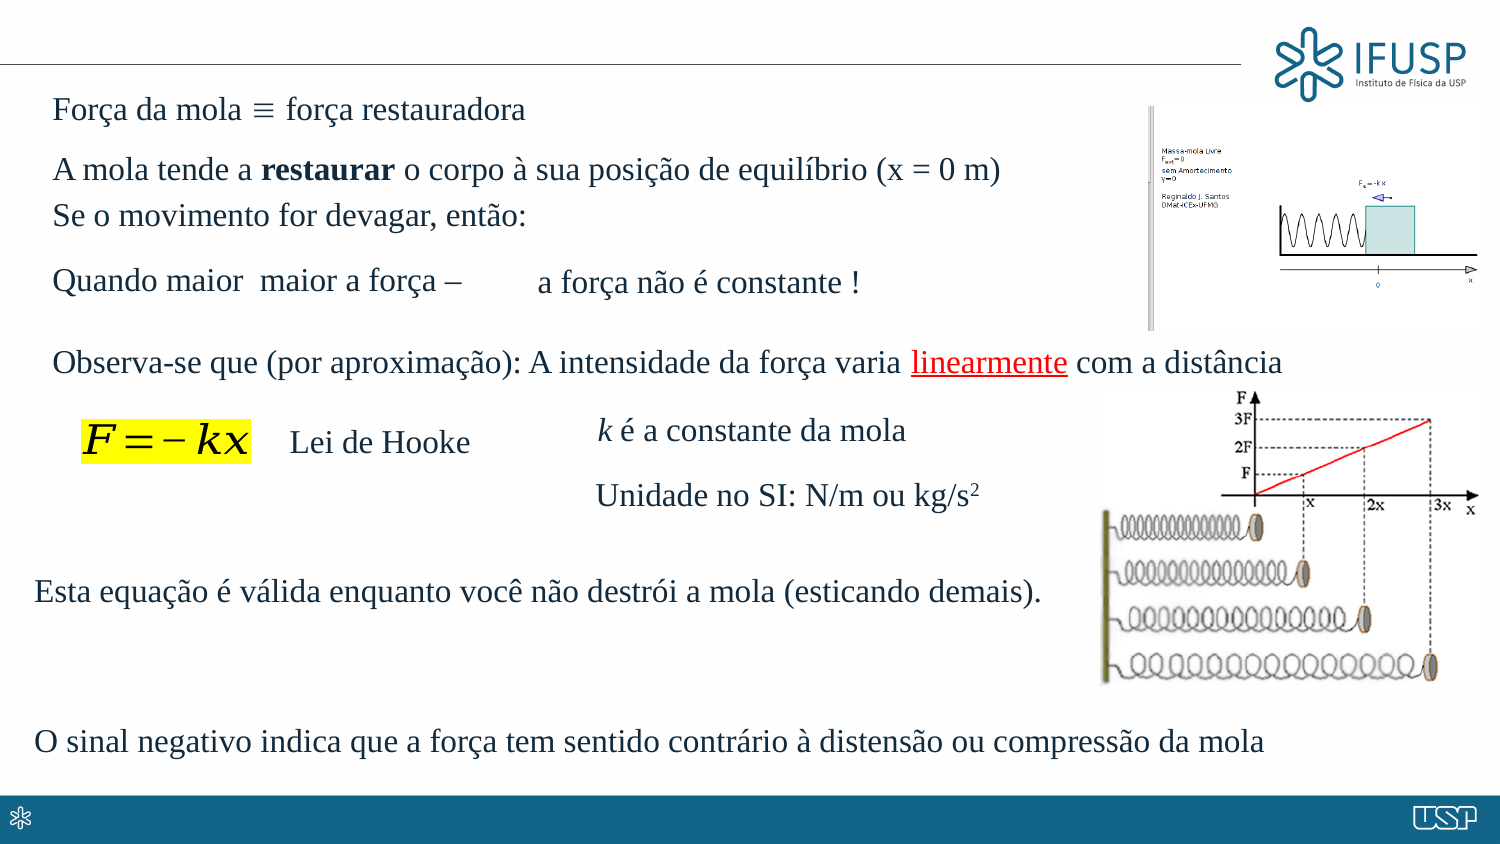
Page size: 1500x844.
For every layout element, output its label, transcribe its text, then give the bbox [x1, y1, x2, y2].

text_box O sinal negativo indica que a força tem sentido contrário à distensão ou compressão da mola [19, 711, 1363, 767]
text_box Observa-se que (por aproximação): A intensidade da força varia linearmente com a distância [37, 332, 1500, 387]
text_box Esta equação é válida enquanto você não destrói a mola (esticando demais). [19, 562, 1095, 617]
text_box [37, 250, 931, 309]
text_box Força da mola  força restauradora [37, 79, 660, 135]
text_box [80, 400, 1157, 522]
text_box A mola tende a restaurar o corpo à sua posição de equilíbrio (x = 0 m) [37, 140, 1049, 195]
picture [0, 0, 1500, 844]
